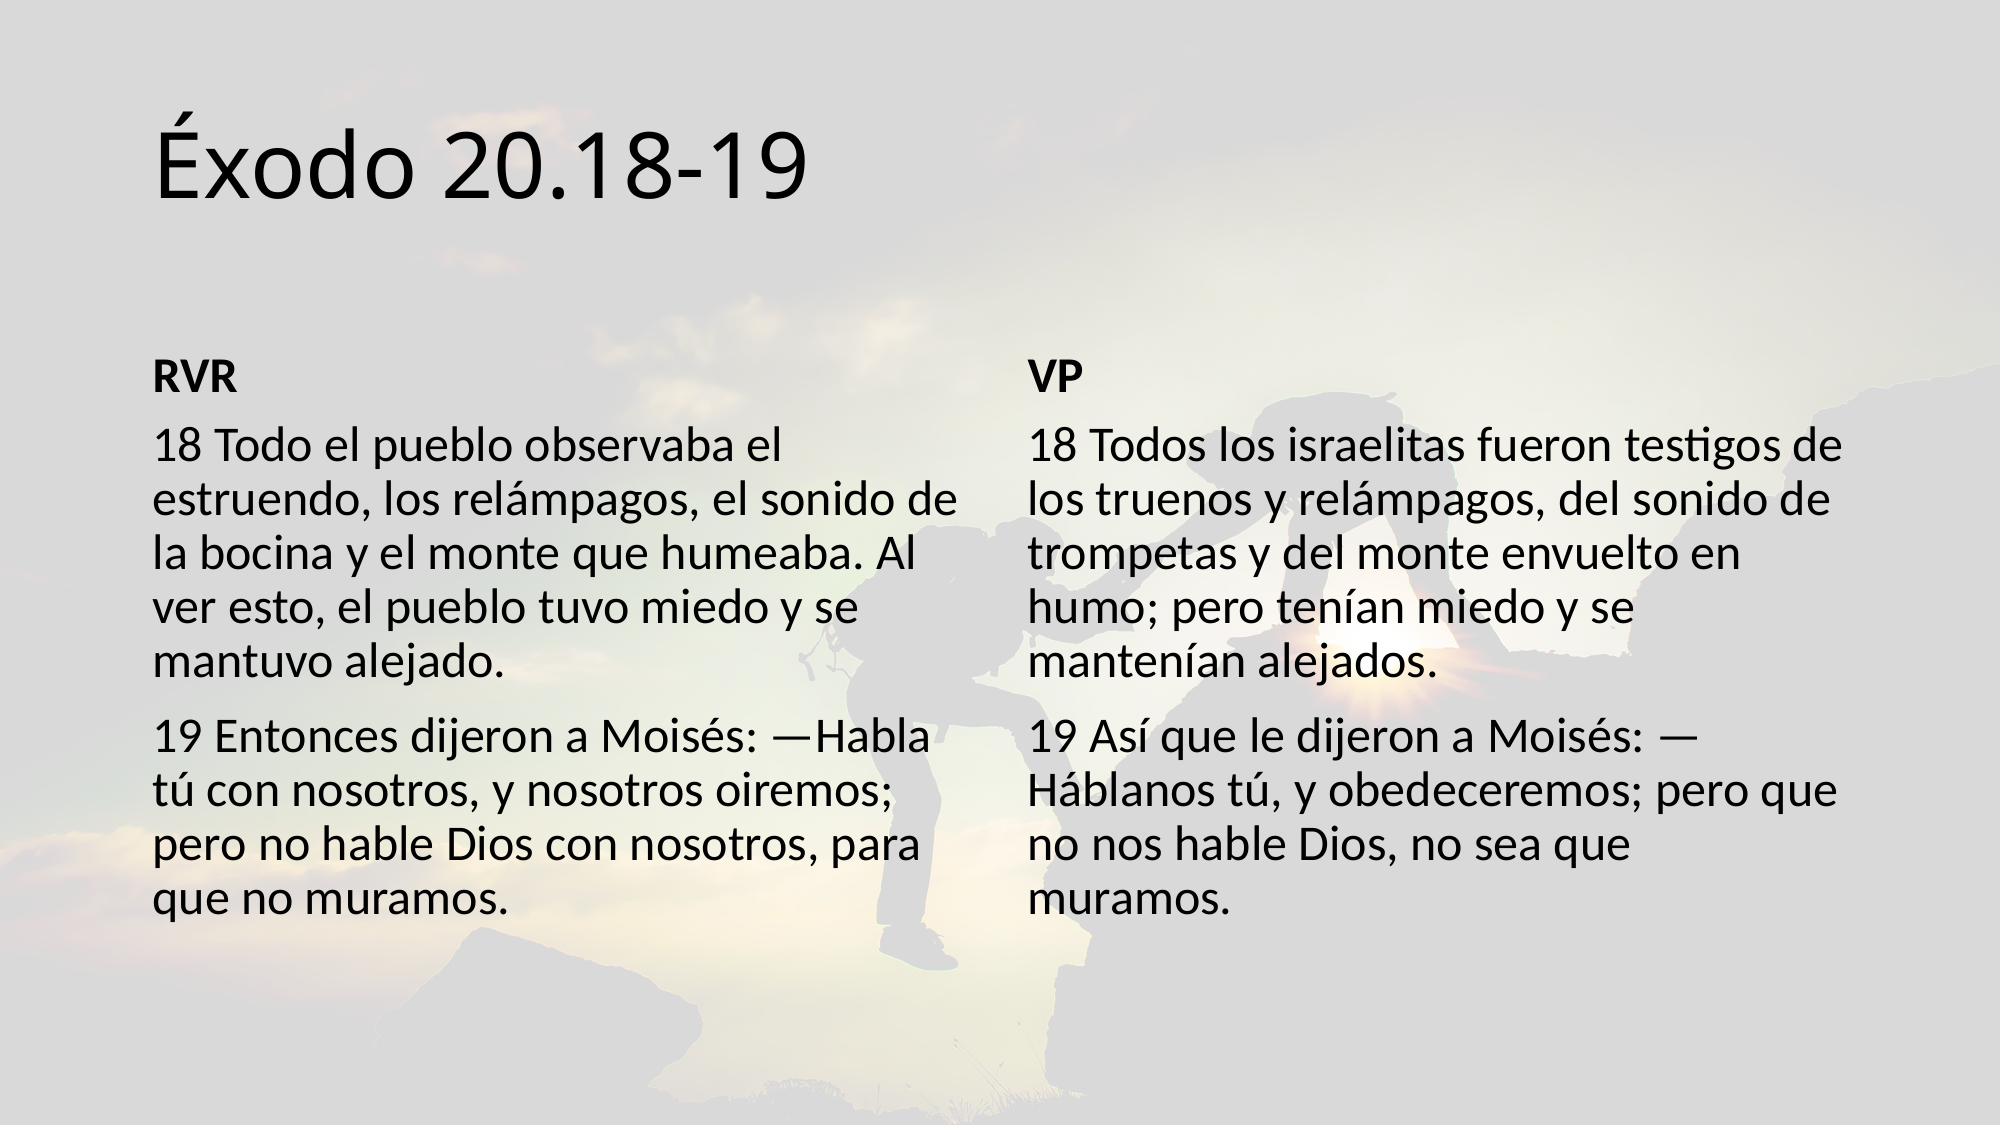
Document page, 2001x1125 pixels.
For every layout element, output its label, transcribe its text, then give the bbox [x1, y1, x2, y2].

list 18 Todo el pueblo observaba el estruendo, los relámpagos, el sonido de la bocina y el monte que humeaba. Al ver esto, el pueblo tuvo miedo y se mantuvo alejado. 19 Entonces dijeron a Moisés: —Habla tú con nosotros, y nosotros oiremos; pero no hable Dios con nosotros, para que no muramos. [137, 410, 984, 1016]
list RVR [137, 275, 984, 410]
list 18 Todos los israelitas fueron testigos de los truenos y relámpagos, del sonido de trompetas y del monte envuelto en humo; pero tenían miedo y se mantenían alejados. 19 Así que le dijeron a Moisés: —Háblanos tú, y obedeceremos; pero que no nos hable Dios, no sea que muramos. [1012, 410, 1863, 1016]
list VP [1012, 275, 1863, 410]
title Éxodo 20.18-19 [137, 59, 1863, 278]
